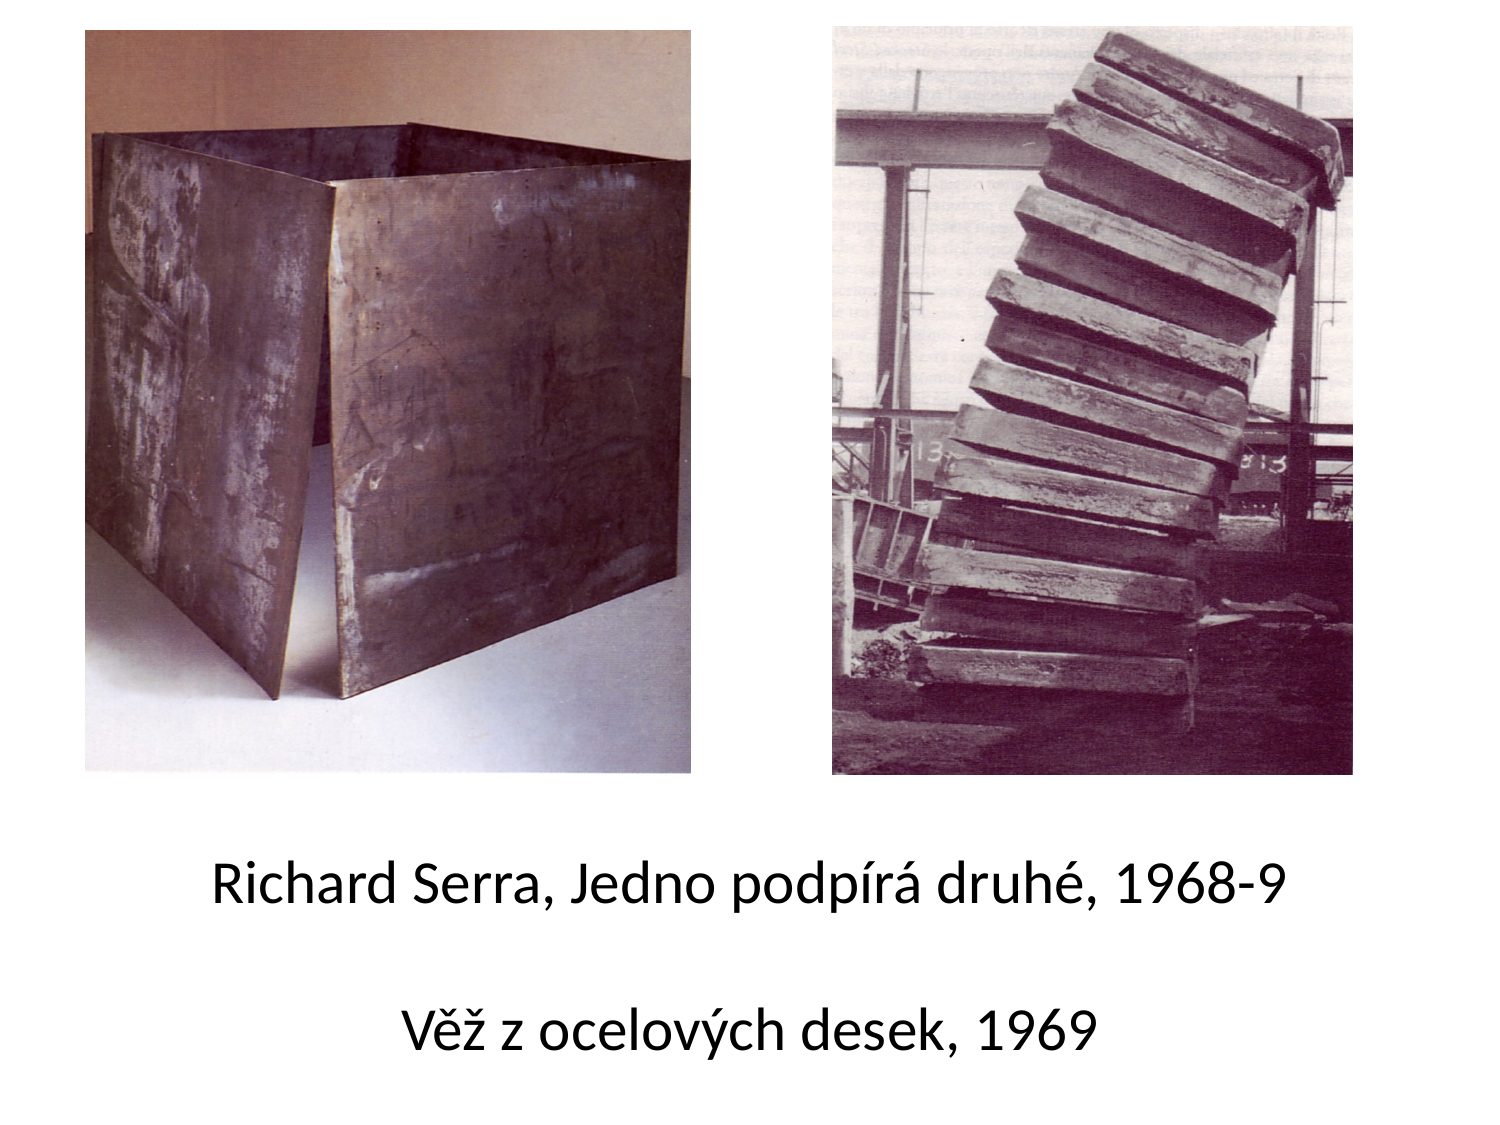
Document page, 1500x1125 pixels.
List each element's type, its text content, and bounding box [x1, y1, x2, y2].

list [84, 30, 692, 774]
title Richard Serra, Jedno podpírá druhé, 1968-9 Věž z ocelových desek, 1969 [75, 834, 1425, 1071]
picture [832, 26, 1353, 776]
